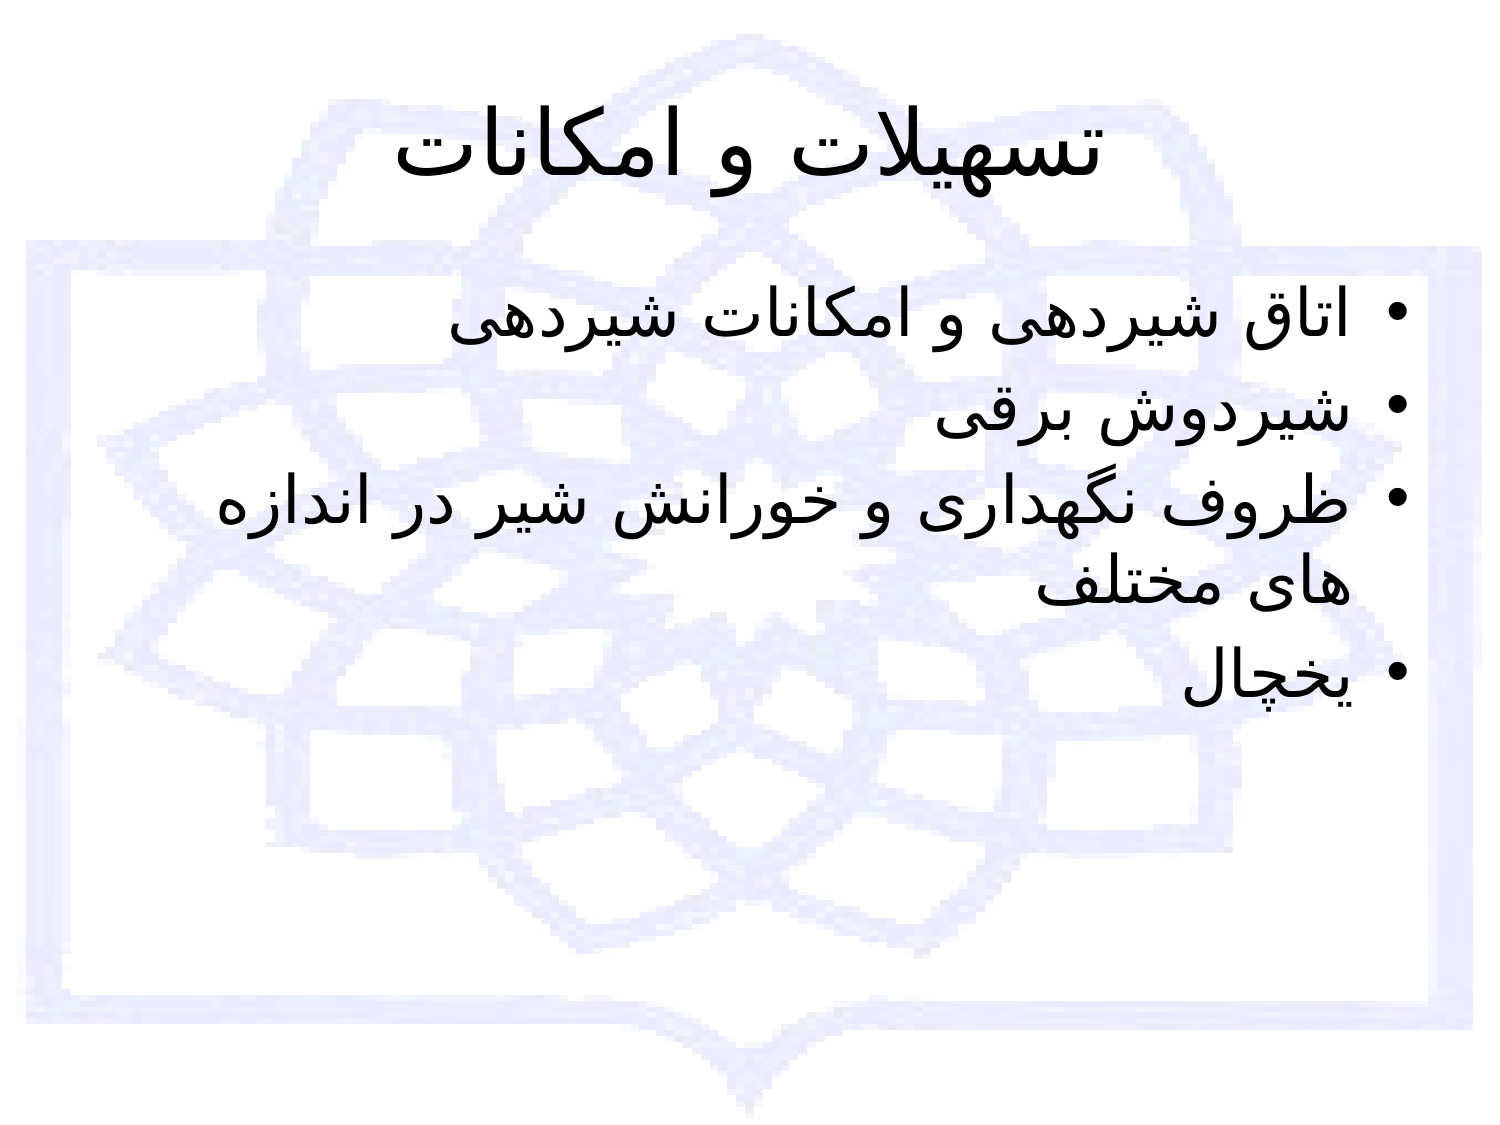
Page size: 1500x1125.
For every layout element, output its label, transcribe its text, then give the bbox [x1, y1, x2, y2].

title تسهیلات و امکانات [75, 45, 1425, 233]
list اتاق شیردهی و امکانات شیردهی شیردوش برقی ظروف نگهداری و خورانش شیر در اندازه های مختلف یخچال [75, 262, 1425, 1005]
